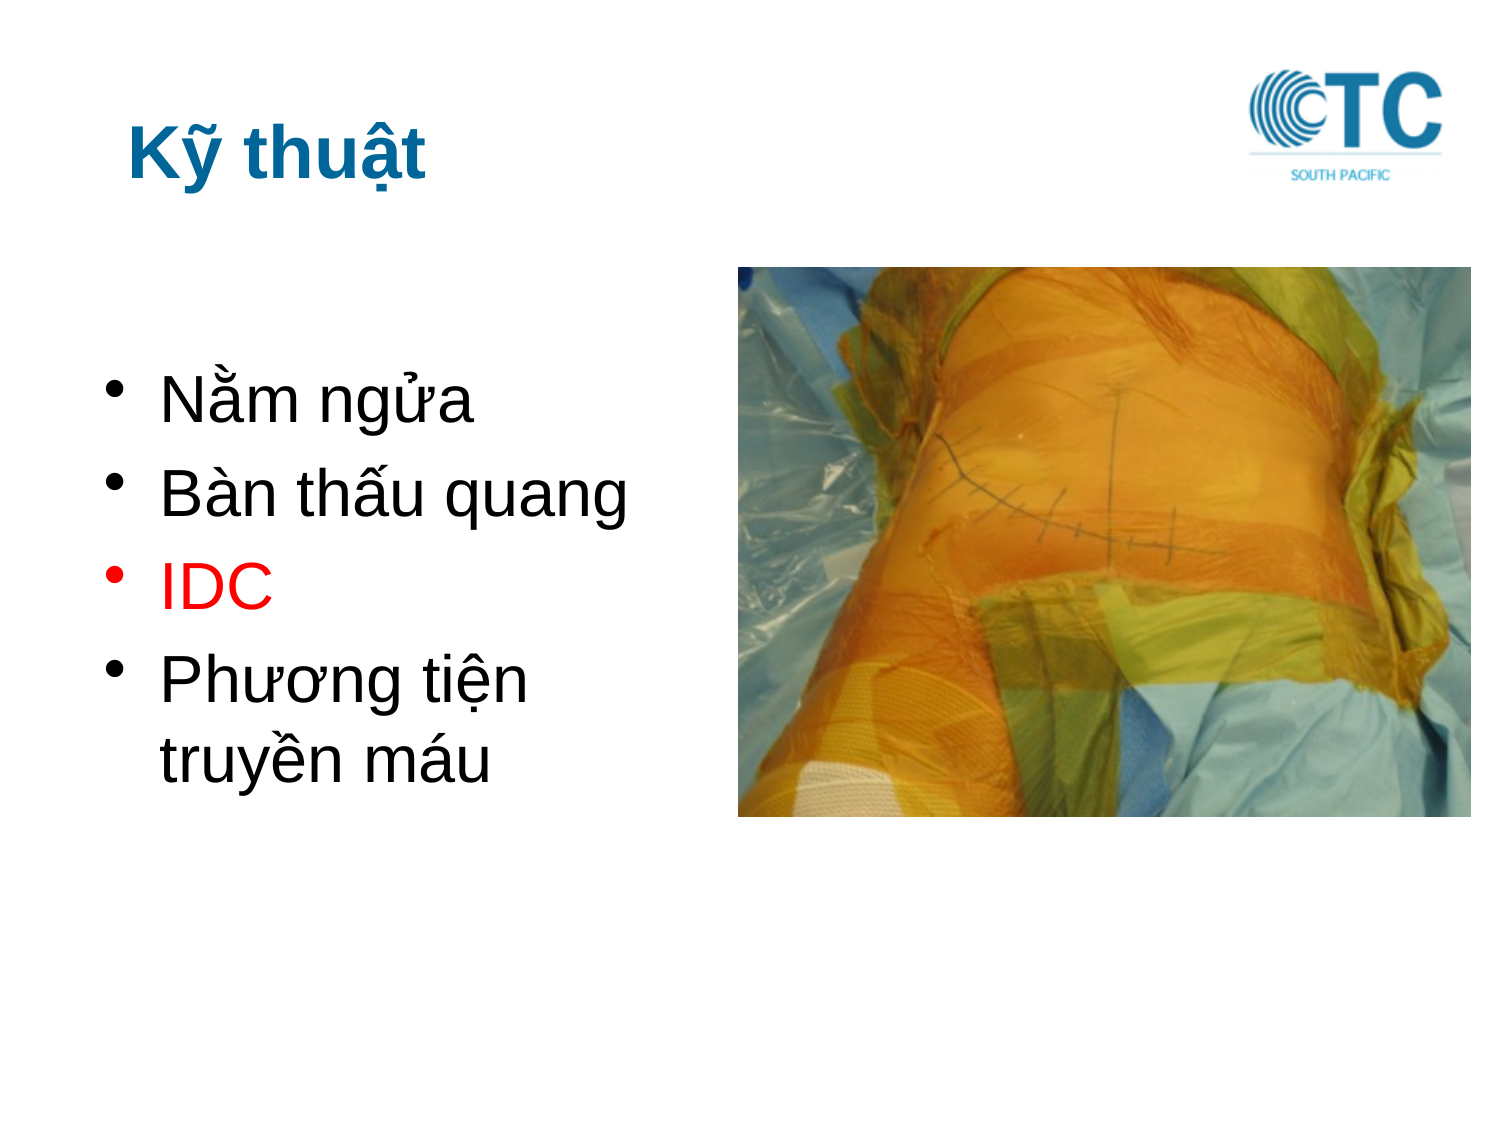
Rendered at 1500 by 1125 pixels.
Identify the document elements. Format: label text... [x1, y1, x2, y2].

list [738, 266, 1471, 817]
list Nằm ngửa Bàn thấu quang IDC Phương tiện truyền máu [88, 255, 714, 931]
picture [1216, 42, 1483, 201]
title Kỹ thuật [110, 52, 1390, 244]
